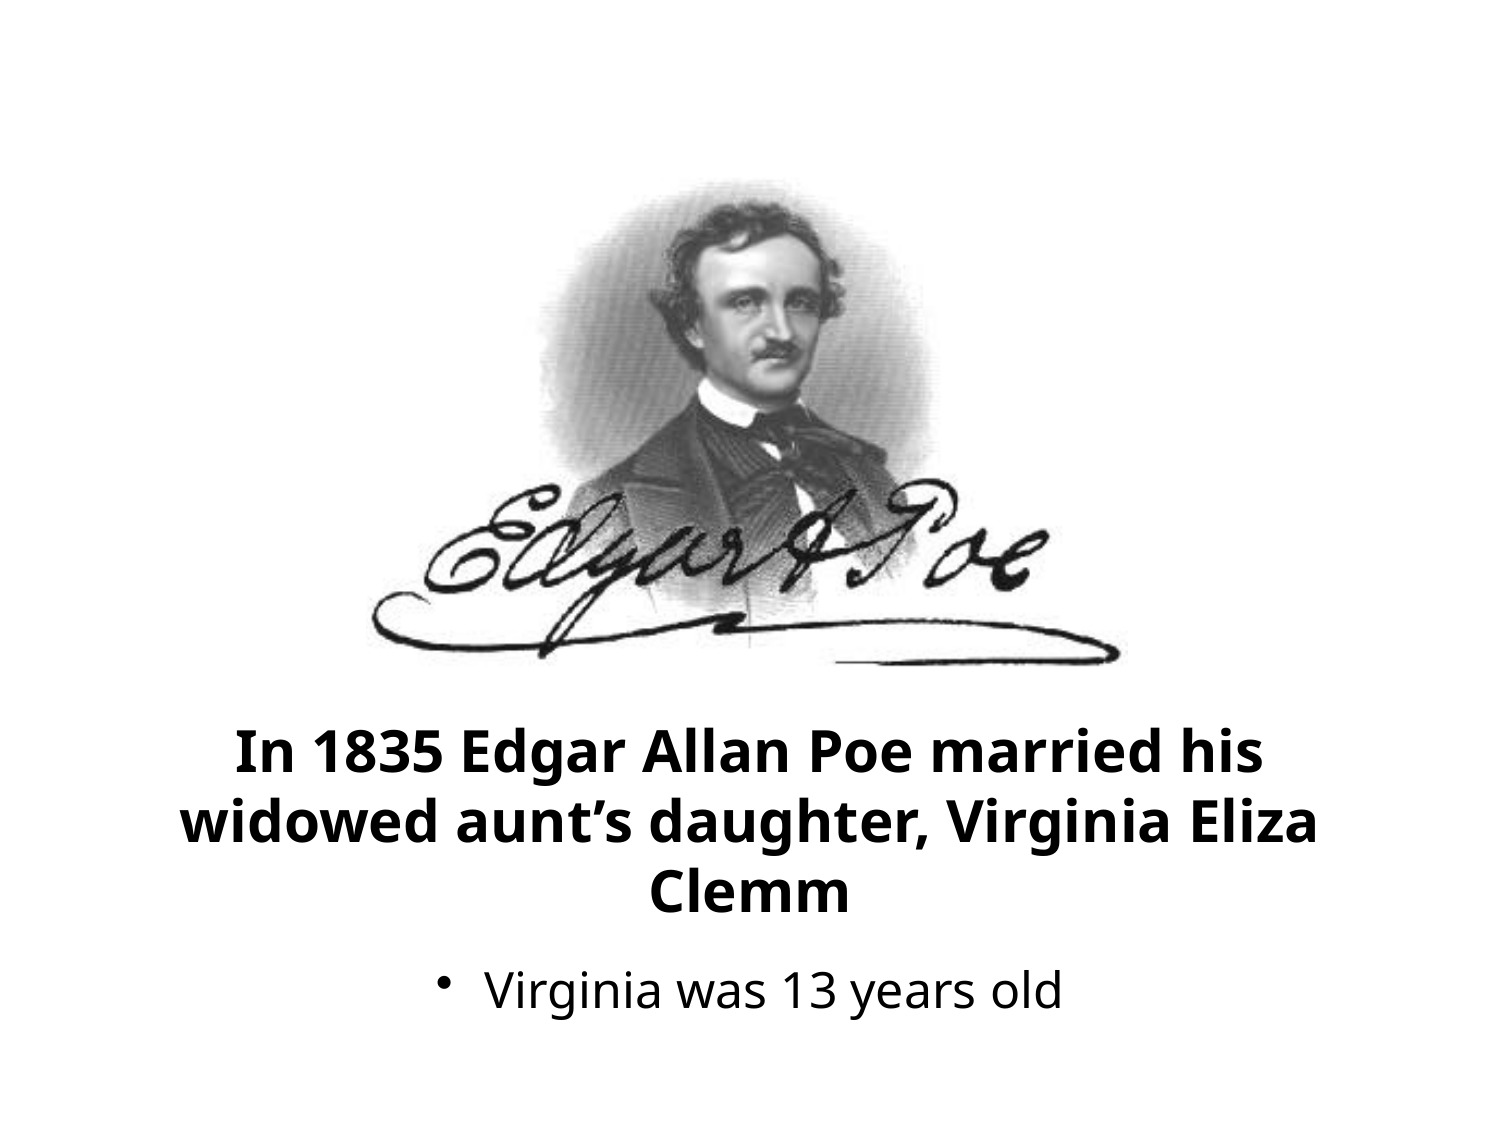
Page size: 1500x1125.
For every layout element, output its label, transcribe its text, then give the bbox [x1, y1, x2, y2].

text_box In 1835 Edgar Allan Poe married his widowed aunt’s daughter, Virginia Eliza Clemm Virginia was 13 years old [149, 706, 1350, 1027]
picture [366, 161, 1128, 676]
